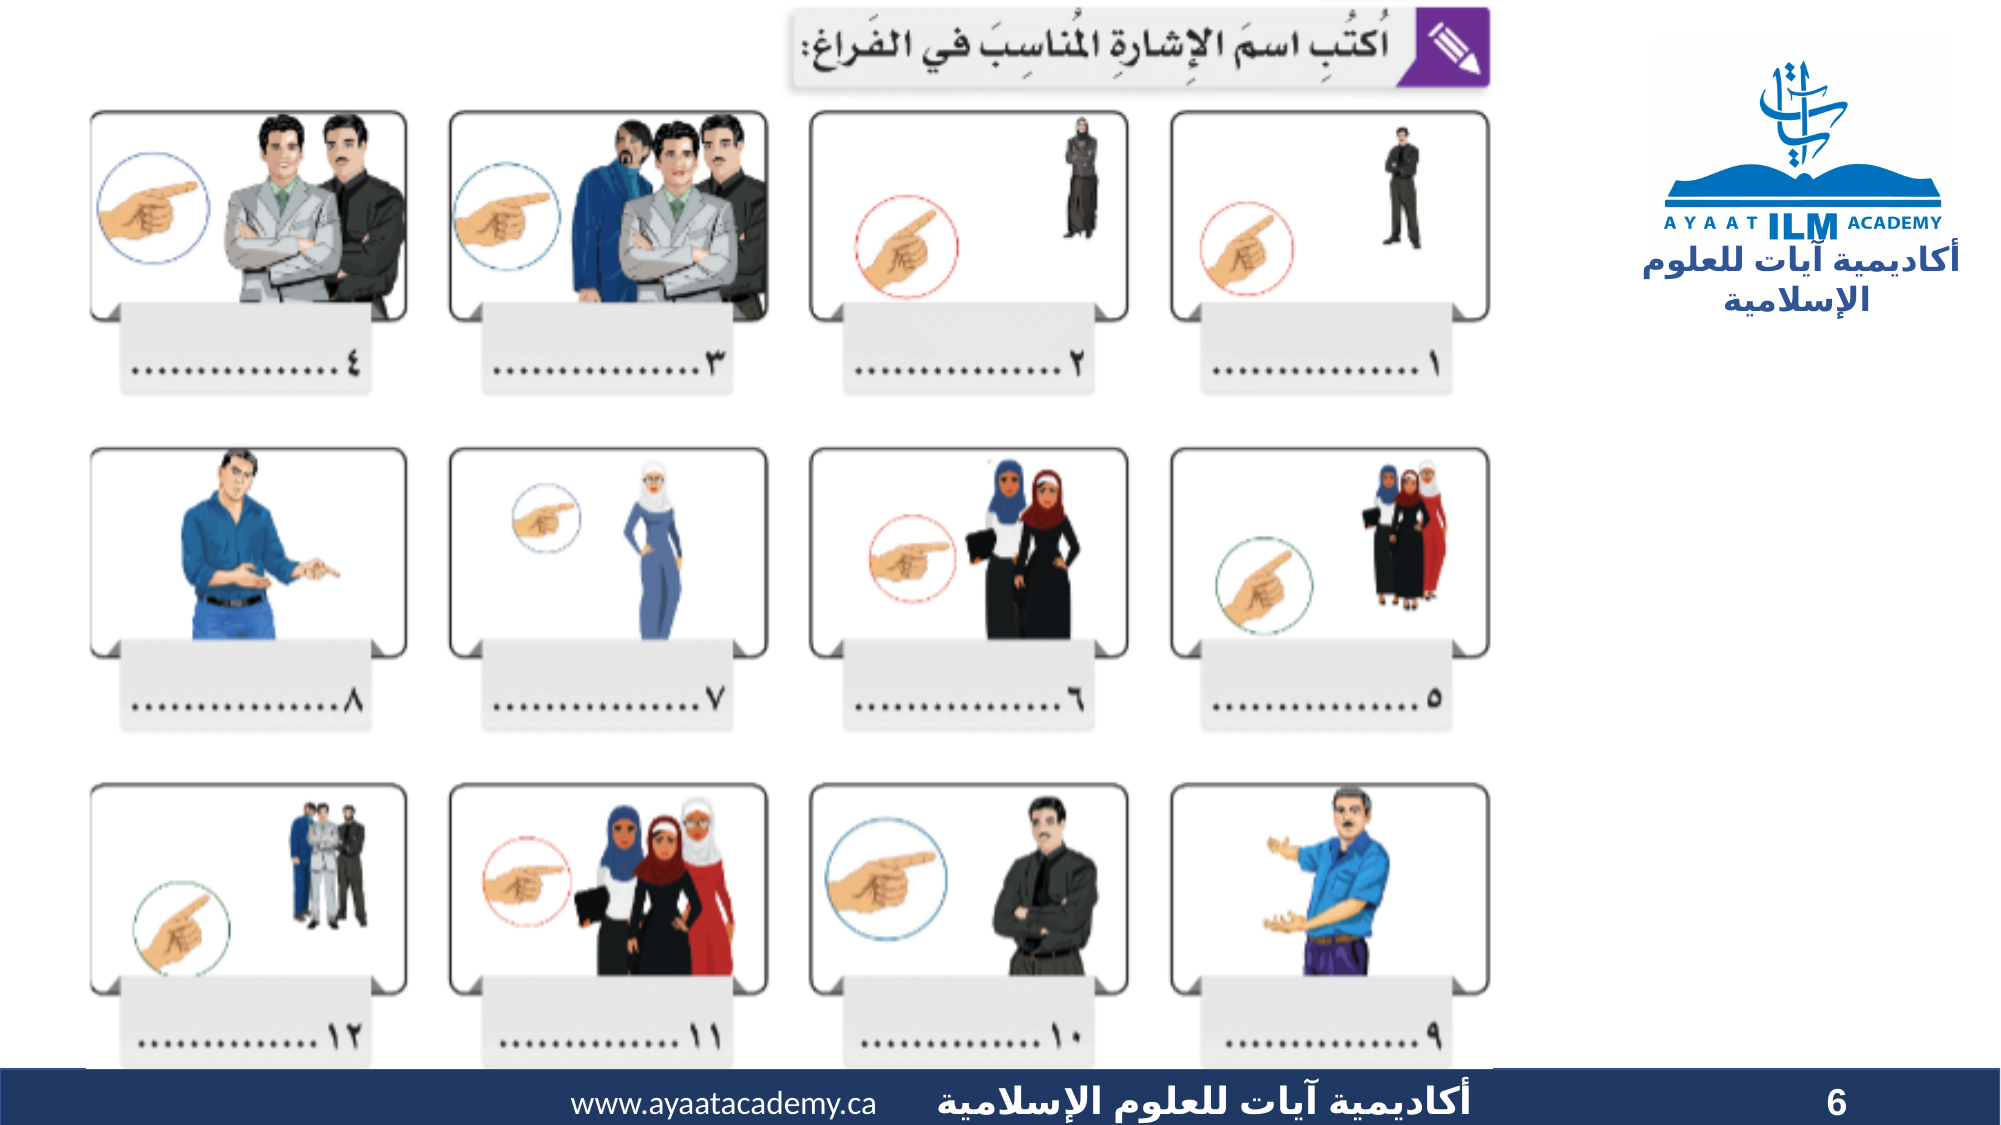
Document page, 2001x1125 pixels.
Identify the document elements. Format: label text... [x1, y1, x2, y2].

picture [1651, 37, 1952, 257]
picture [86, 0, 1493, 1069]
slide_number 6 [1412, 1070, 1863, 1125]
